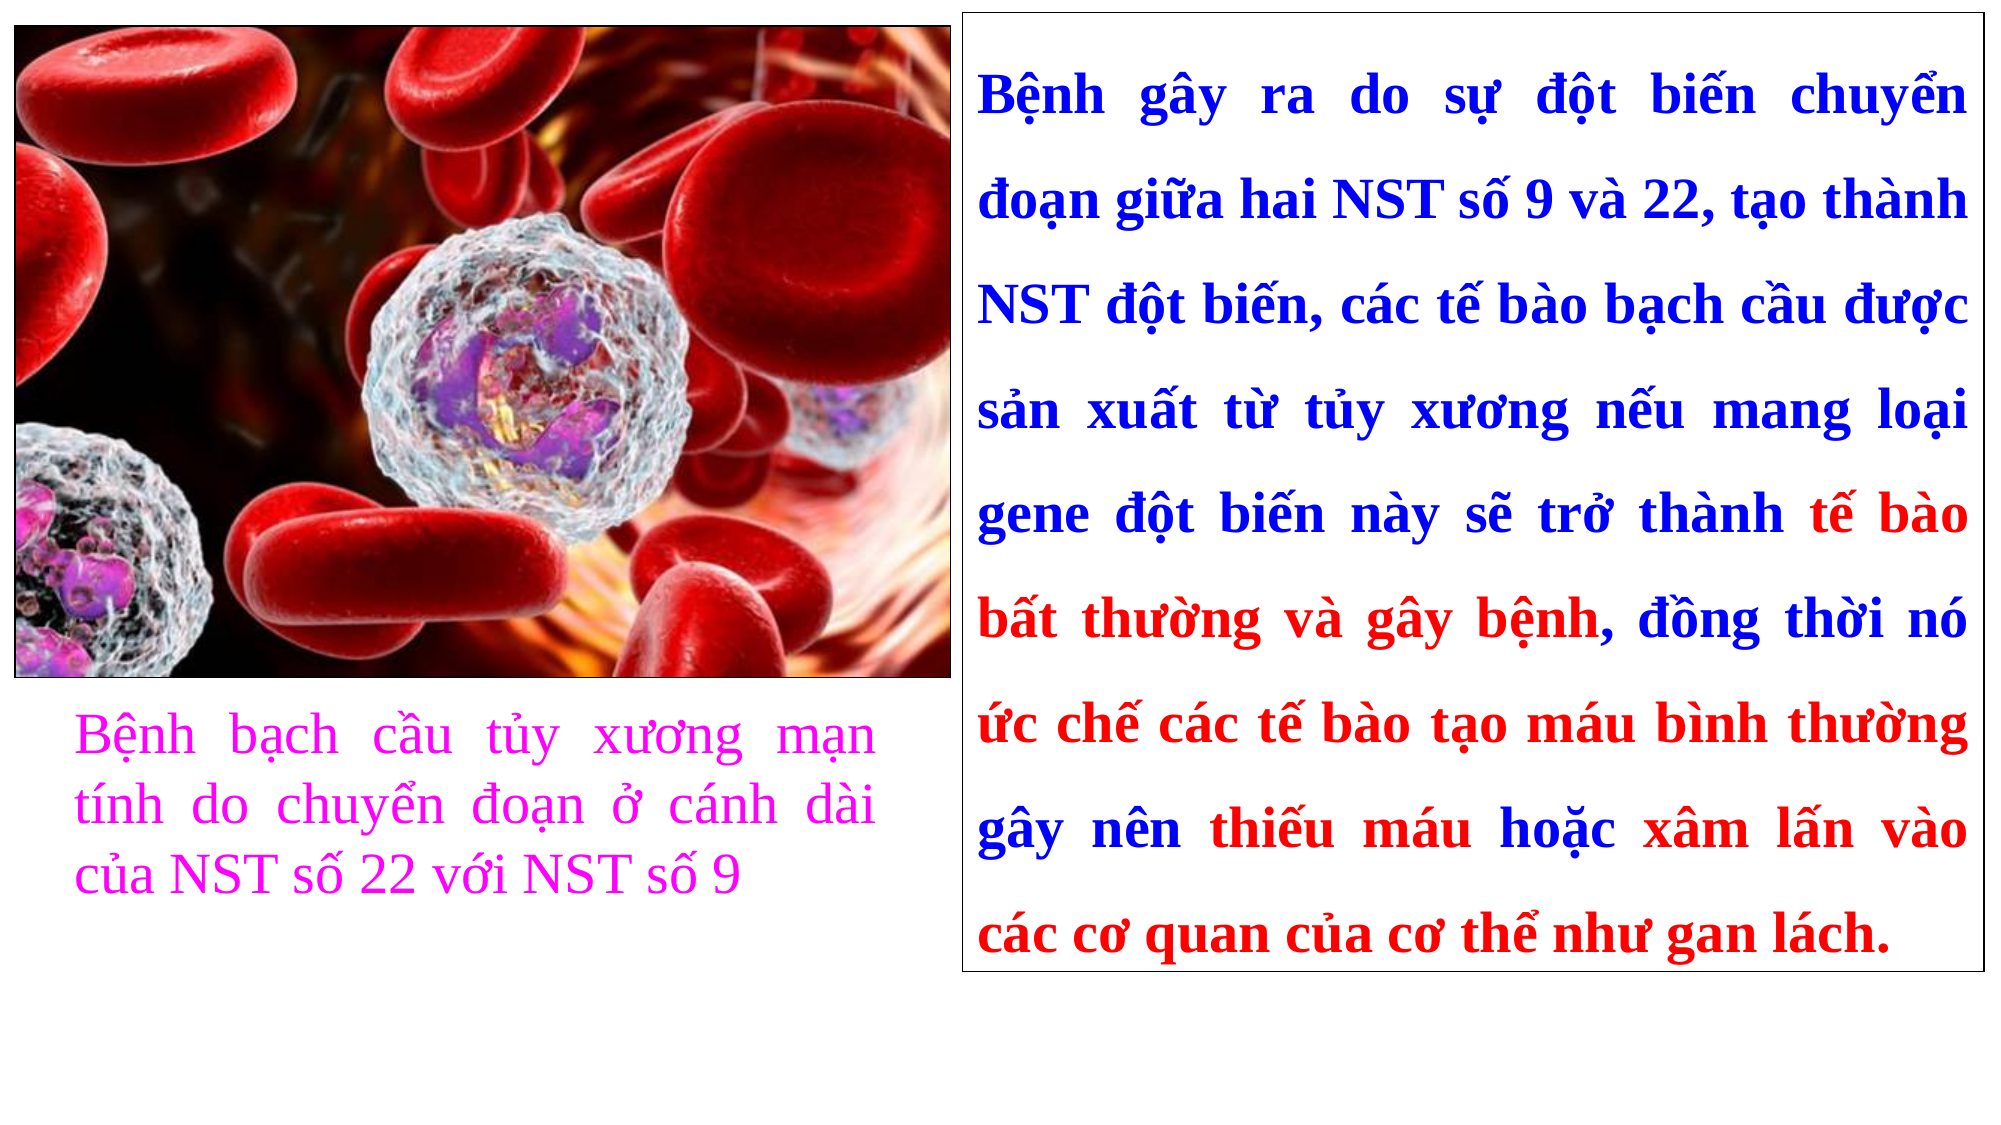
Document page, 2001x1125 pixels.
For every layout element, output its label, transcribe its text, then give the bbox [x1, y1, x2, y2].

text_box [15, 26, 950, 915]
text_box Bệnh gây ra do sự đột biến chuyển đoạn giữa hai NST số 9 và 22, tạo thành NST đột biến, các tế bào bạch cầu được sản xuất từ tủy xương nếu mang loại gene đột biến này sẽ trở thành tế bào bất thường và gây bệnh, đồng thời nó ức chế các tế bào tạo máu bình thường gây nên thiếu máu hoặc xâm lấn vào các cơ quan của cơ thể như gan lách. [962, 12, 1985, 972]
